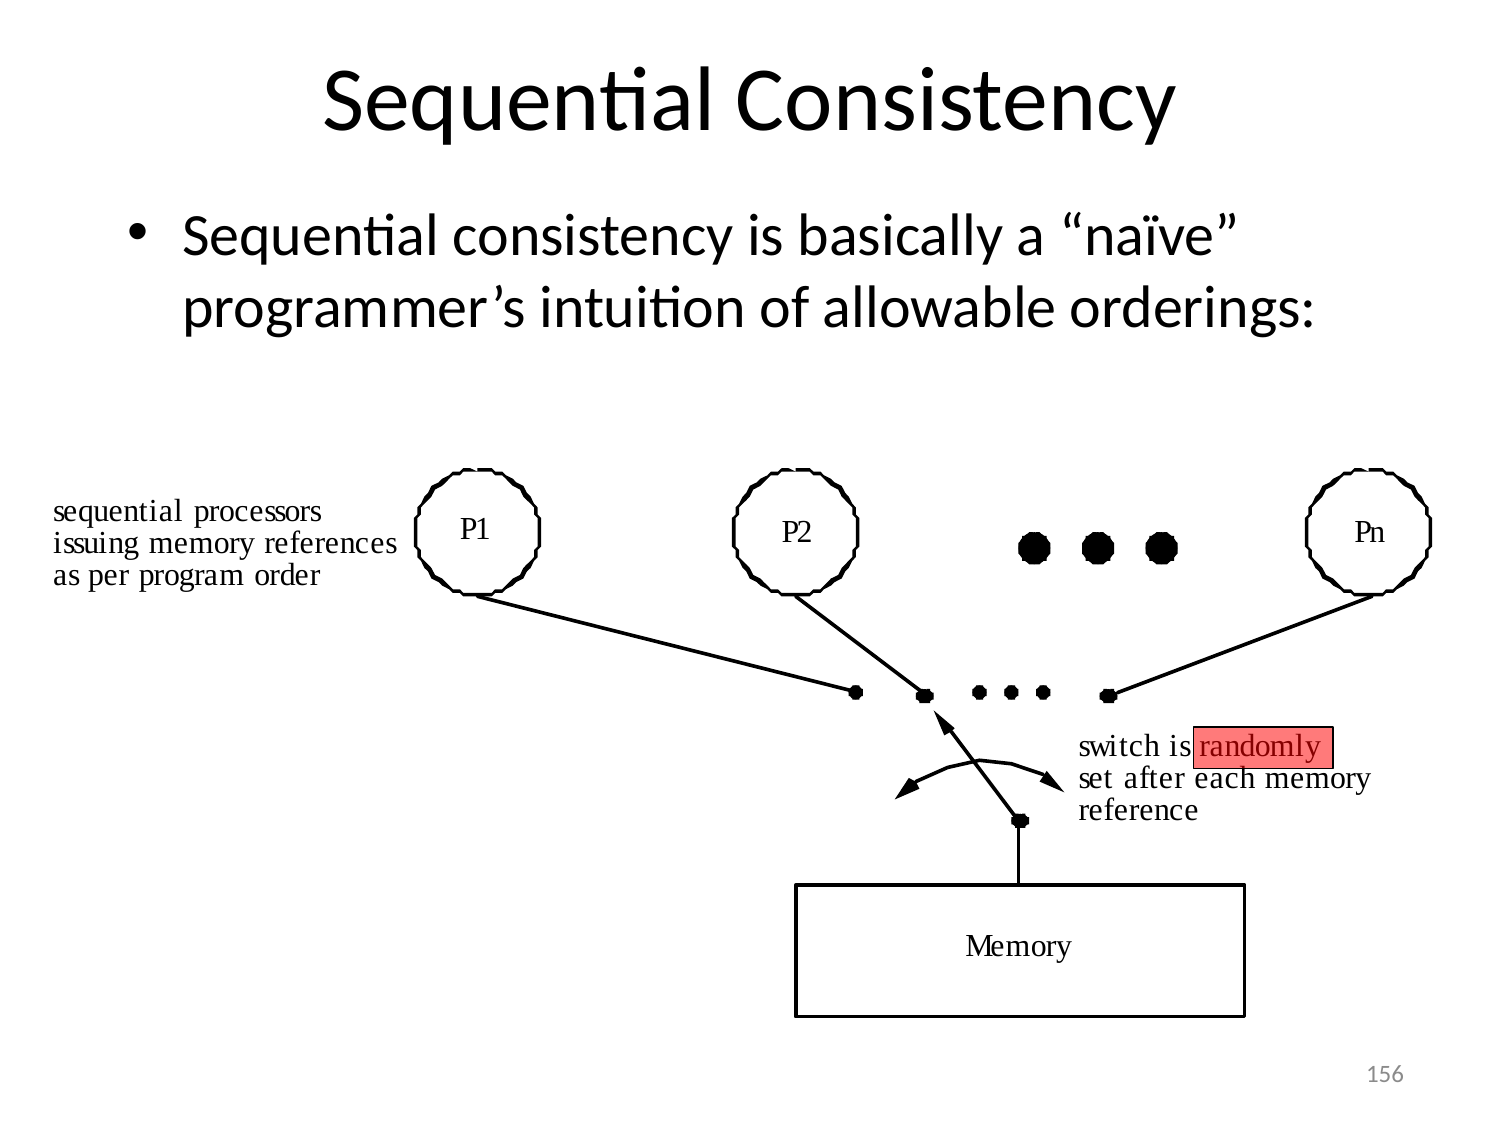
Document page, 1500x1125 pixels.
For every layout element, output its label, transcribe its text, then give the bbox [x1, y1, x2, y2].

list Sequential consistency is basically a “naïve” programmer’s intuition of allowable orderings: [112, 187, 1388, 350]
slide_number 156 [1074, 1042, 1425, 1103]
picture [35, 449, 1457, 1021]
title Sequential Consistency [75, 0, 1425, 188]
